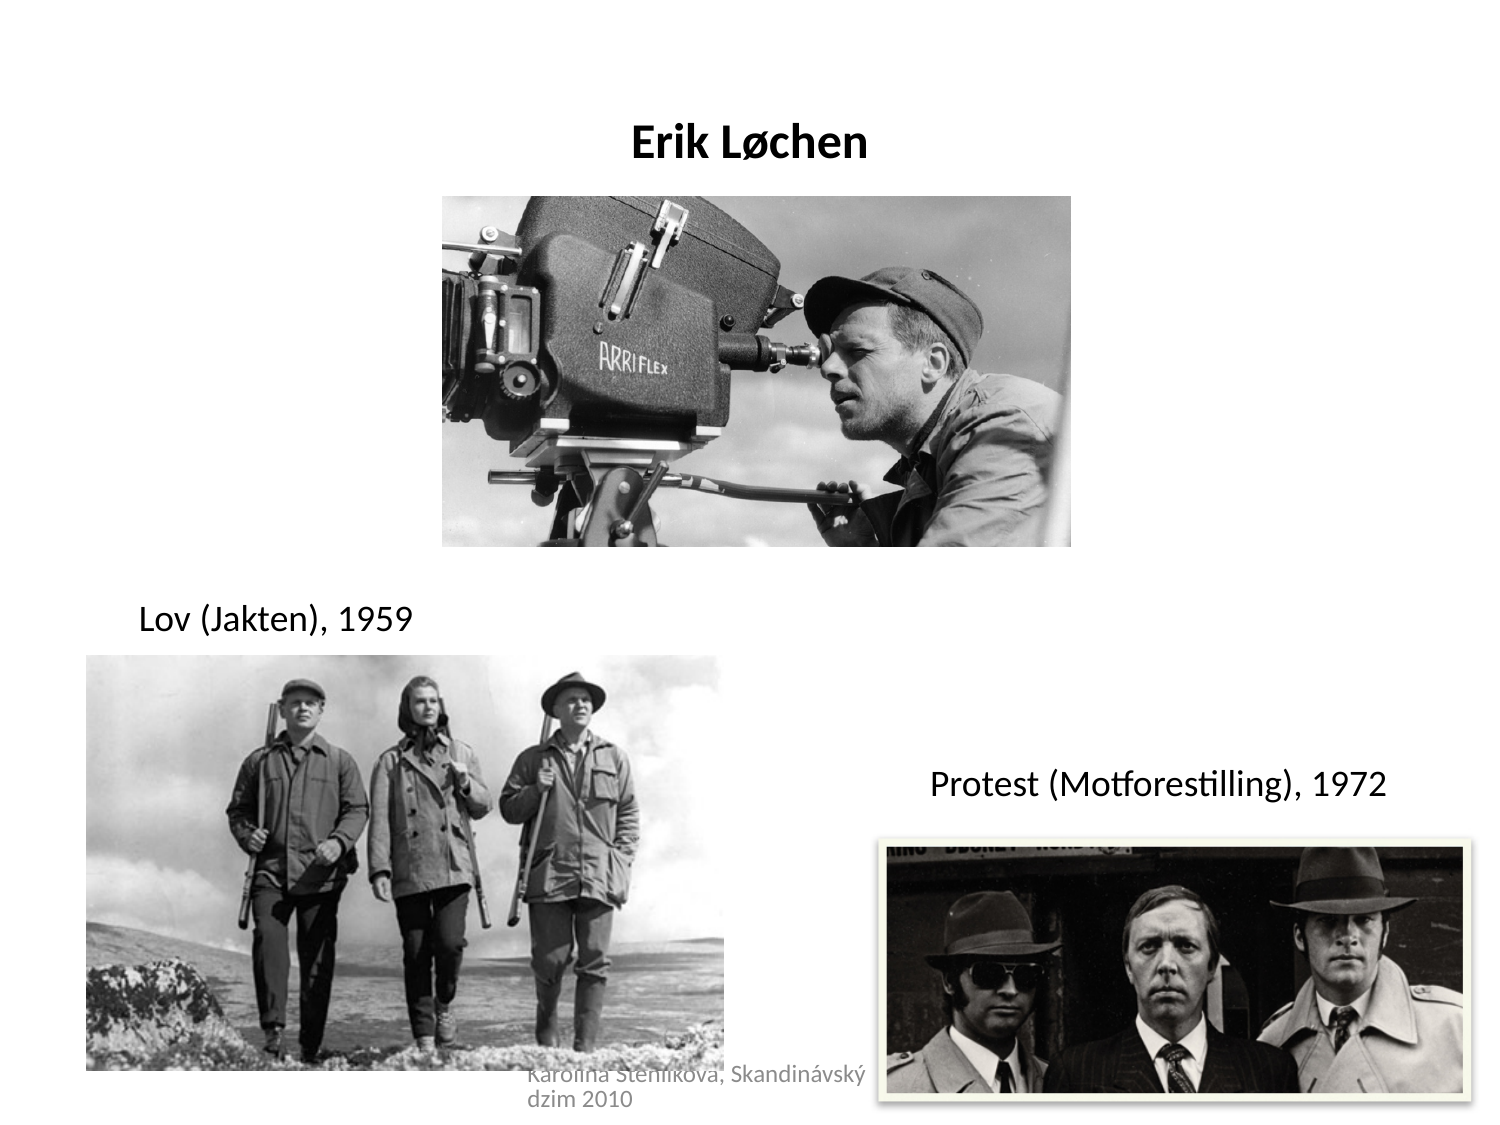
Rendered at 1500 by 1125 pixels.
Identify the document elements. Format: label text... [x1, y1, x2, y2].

text_box Protest (Motforestilling), 1972 [915, 751, 1436, 812]
picture [442, 196, 1072, 548]
title Erik Løchen [75, 45, 1425, 233]
picture [86, 655, 724, 1071]
text_box Lov (Jakten), 1959 [123, 586, 668, 646]
footer Karolína Stehlíková, Skandinávský film II, podzim 2010 [512, 1042, 862, 1103]
picture [867, 828, 1483, 1118]
